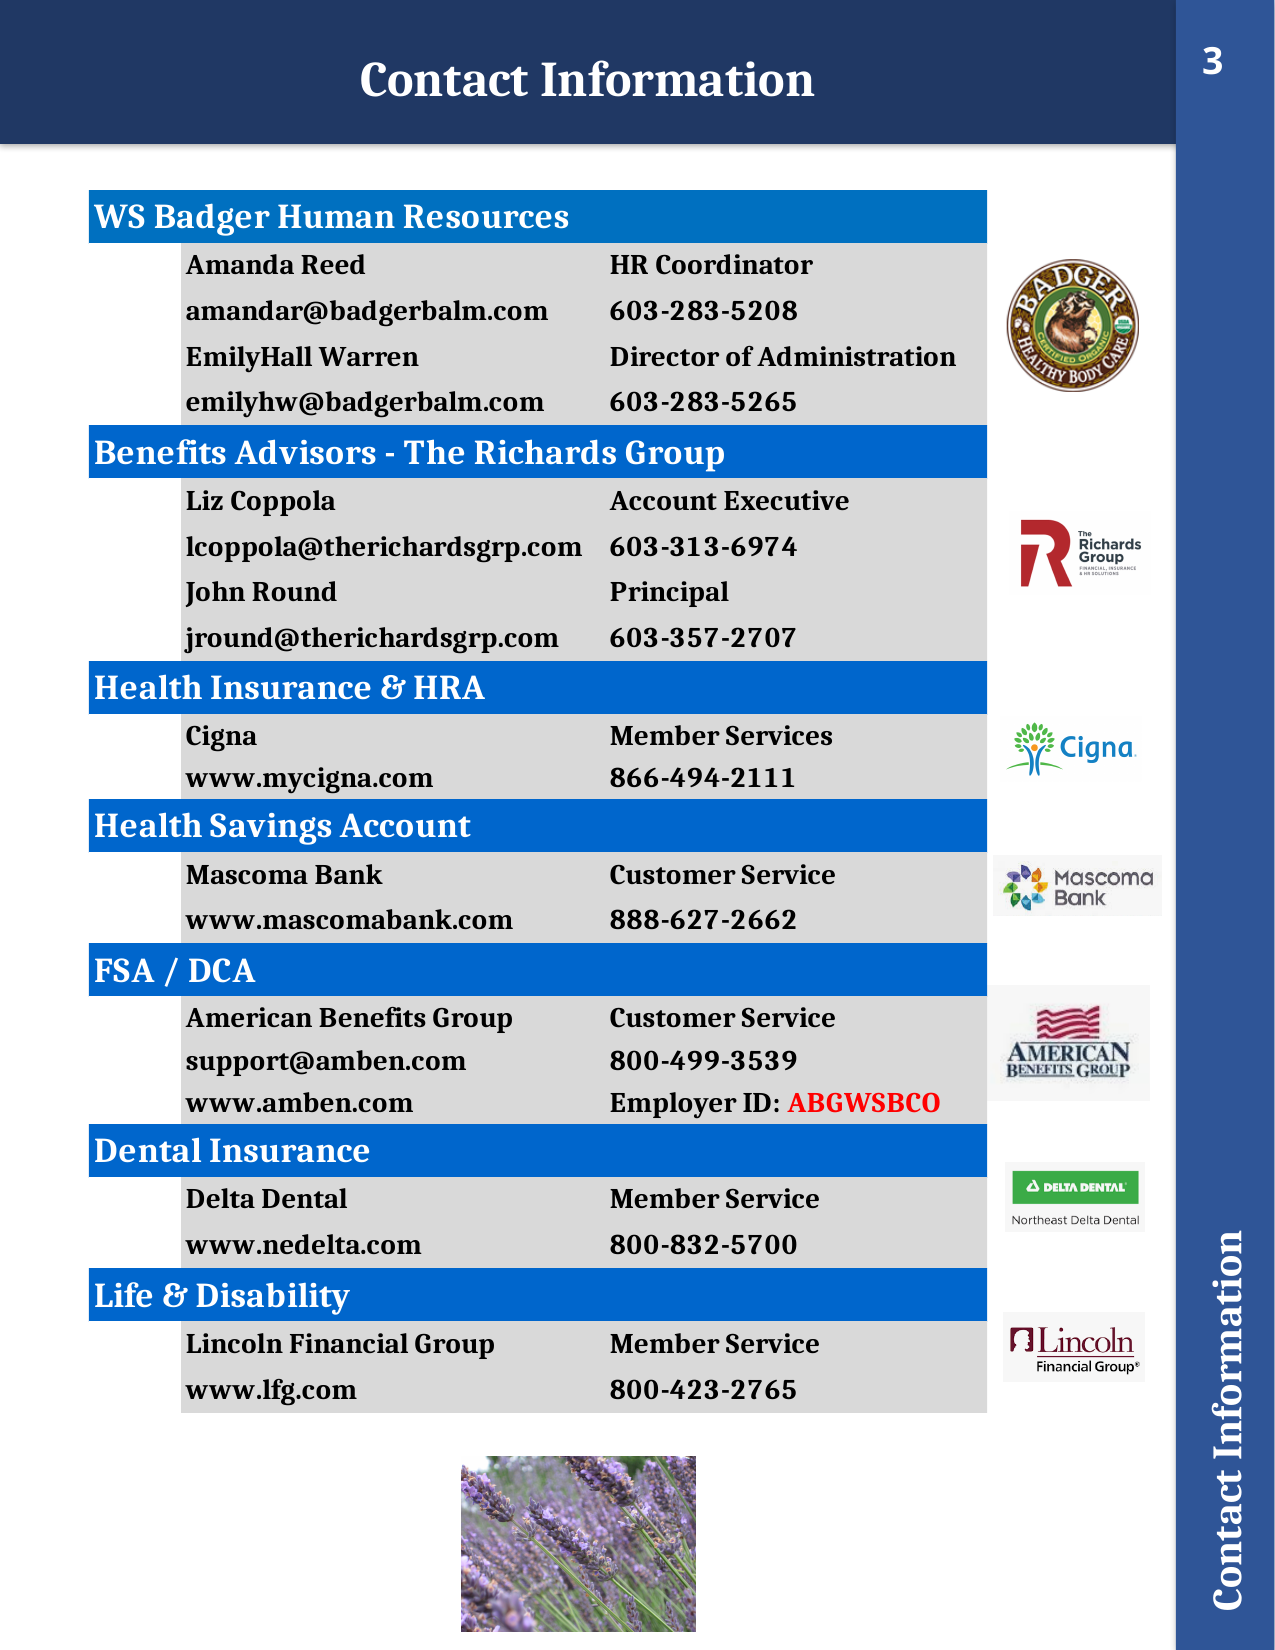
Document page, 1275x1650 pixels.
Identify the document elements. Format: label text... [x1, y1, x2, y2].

list Contact Information [111, 38, 1064, 128]
picture [1004, 1162, 1145, 1232]
picture [992, 854, 1162, 917]
picture [461, 1456, 696, 1632]
text_box Contact Information [1192, 812, 1258, 1636]
picture [1003, 1312, 1145, 1382]
picture [1000, 716, 1143, 783]
picture [1008, 511, 1151, 596]
picture [87, 189, 1151, 1414]
